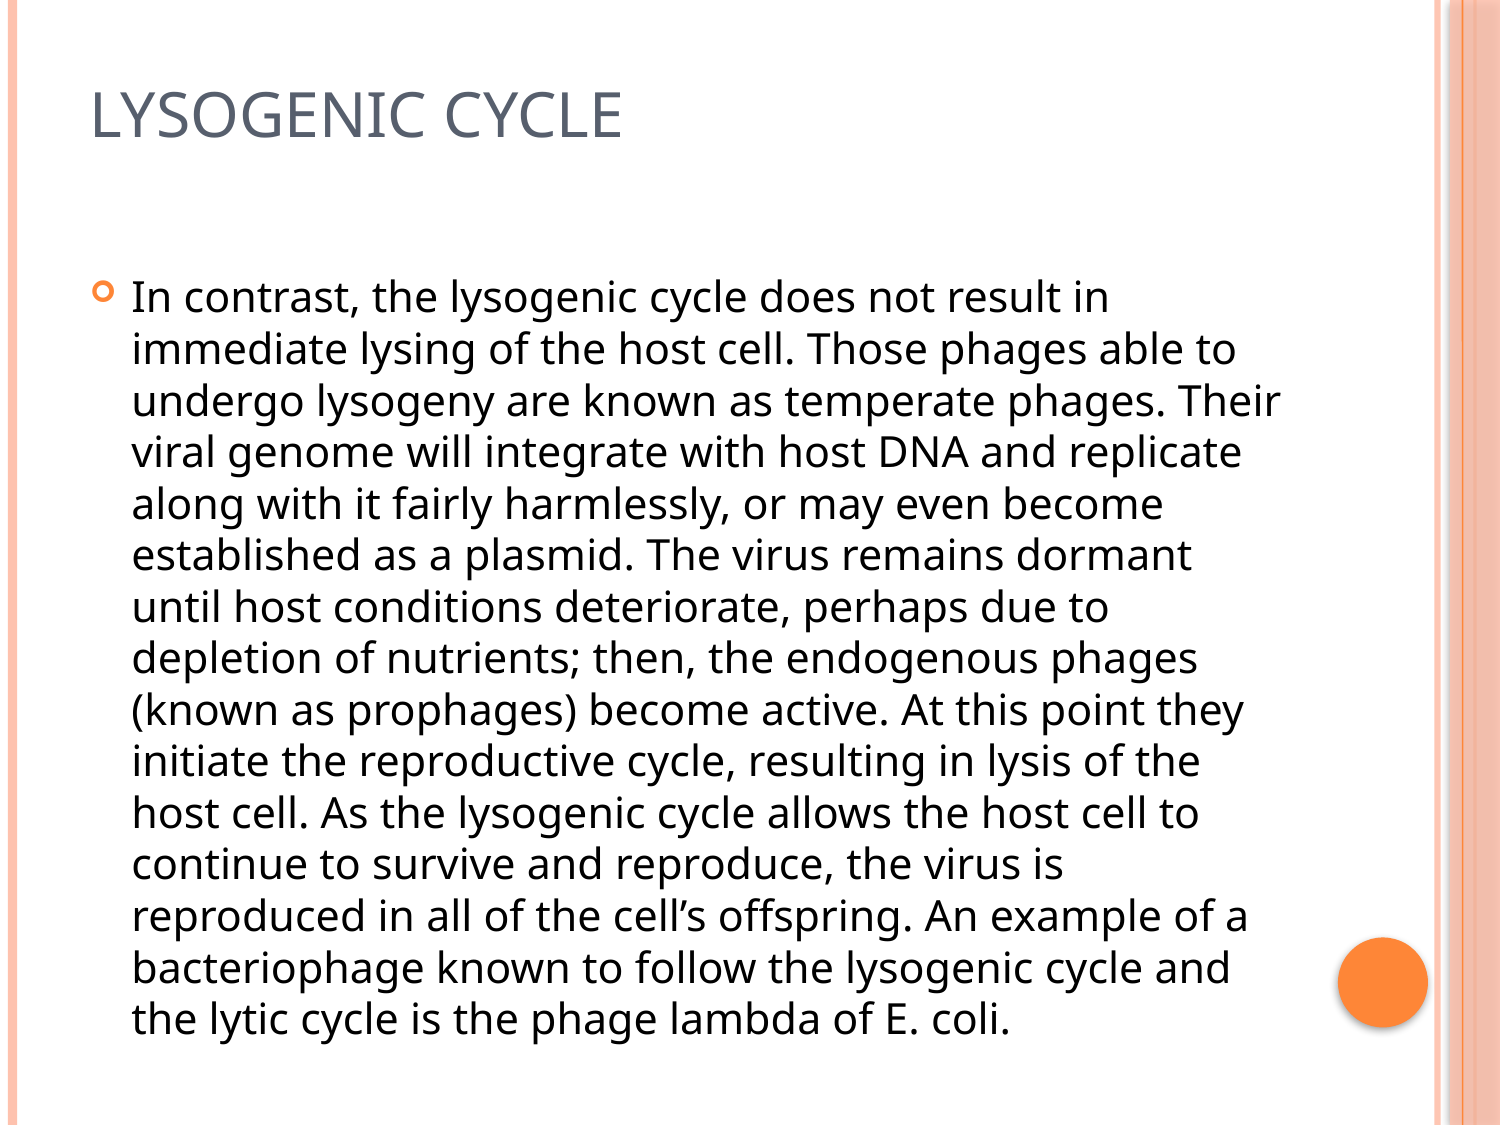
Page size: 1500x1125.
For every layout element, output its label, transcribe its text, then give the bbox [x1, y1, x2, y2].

title Lysogenic Cycle [75, 45, 1300, 233]
list In contrast, the lysogenic cycle does not result in immediate lysing of the host cell. Those phages able to undergo lysogeny are known as temperate phages. Their viral genome will integrate with host DNA and replicate along with it fairly harmlessly, or may even become established as a plasmid. The virus remains dormant until host conditions deteriorate, perhaps due to depletion of nutrients; then, the endogenous phages (known as prophages) become active. At this point they initiate the reproductive cycle, resulting in lysis of the host cell. As the lysogenic cycle allows the host cell to continue to survive and reproduce, the virus is reproduced in all of the cell’s offspring. An example of a bacteriophage known to follow the lysogenic cycle and the lytic cycle is the phage lambda of E. coli. [75, 262, 1300, 1062]
